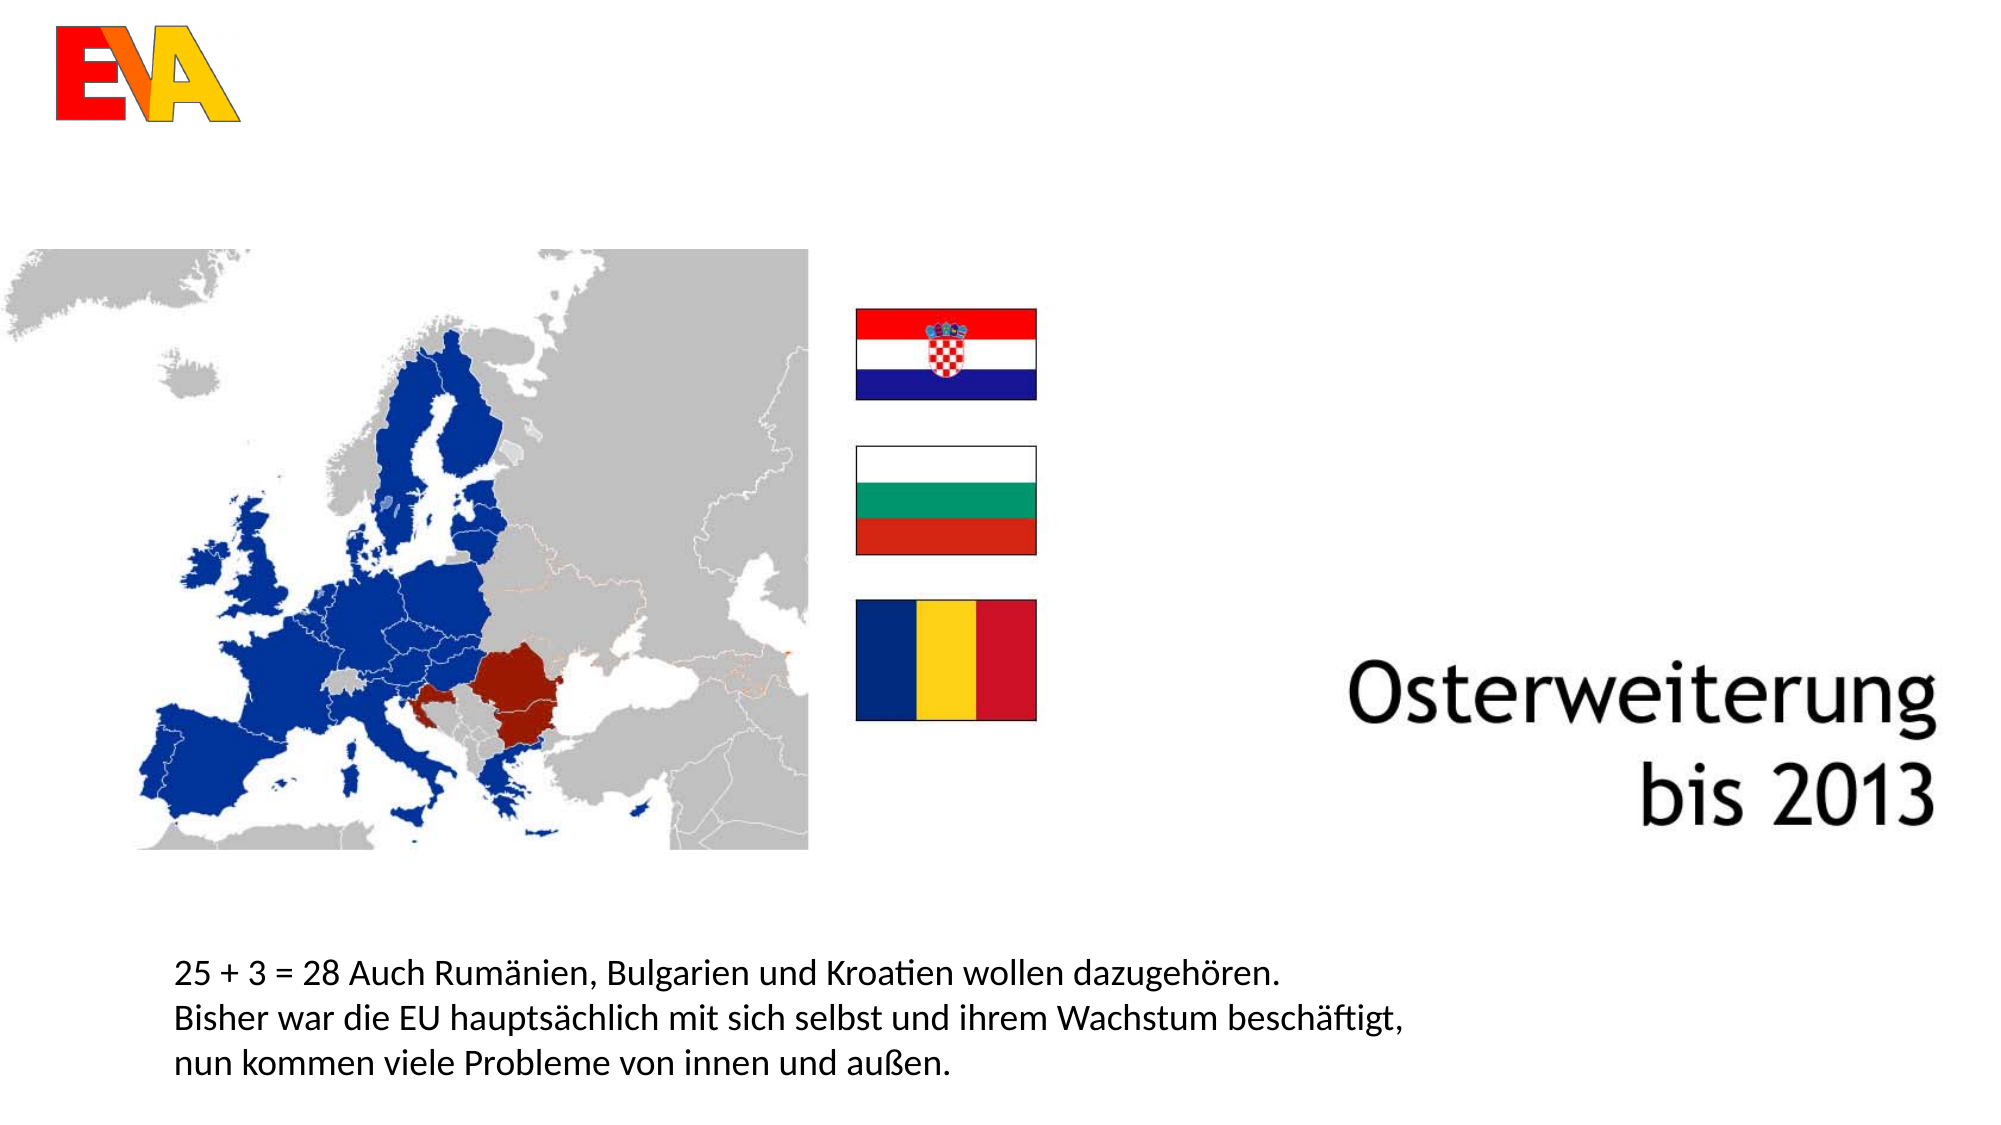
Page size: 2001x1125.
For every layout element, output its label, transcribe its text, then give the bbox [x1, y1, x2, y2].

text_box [52, 19, 250, 127]
picture [0, 249, 2000, 875]
text_box 25 + 3 = 28 Auch Rumänien, Bulgarien und Kroatien wollen dazugehören. Bisher war die EU hauptsächlich mit sich selbst und ihrem Wachstum beschäftigt, nun kommen viele Probleme von innen und außen. [159, 940, 1429, 1091]
